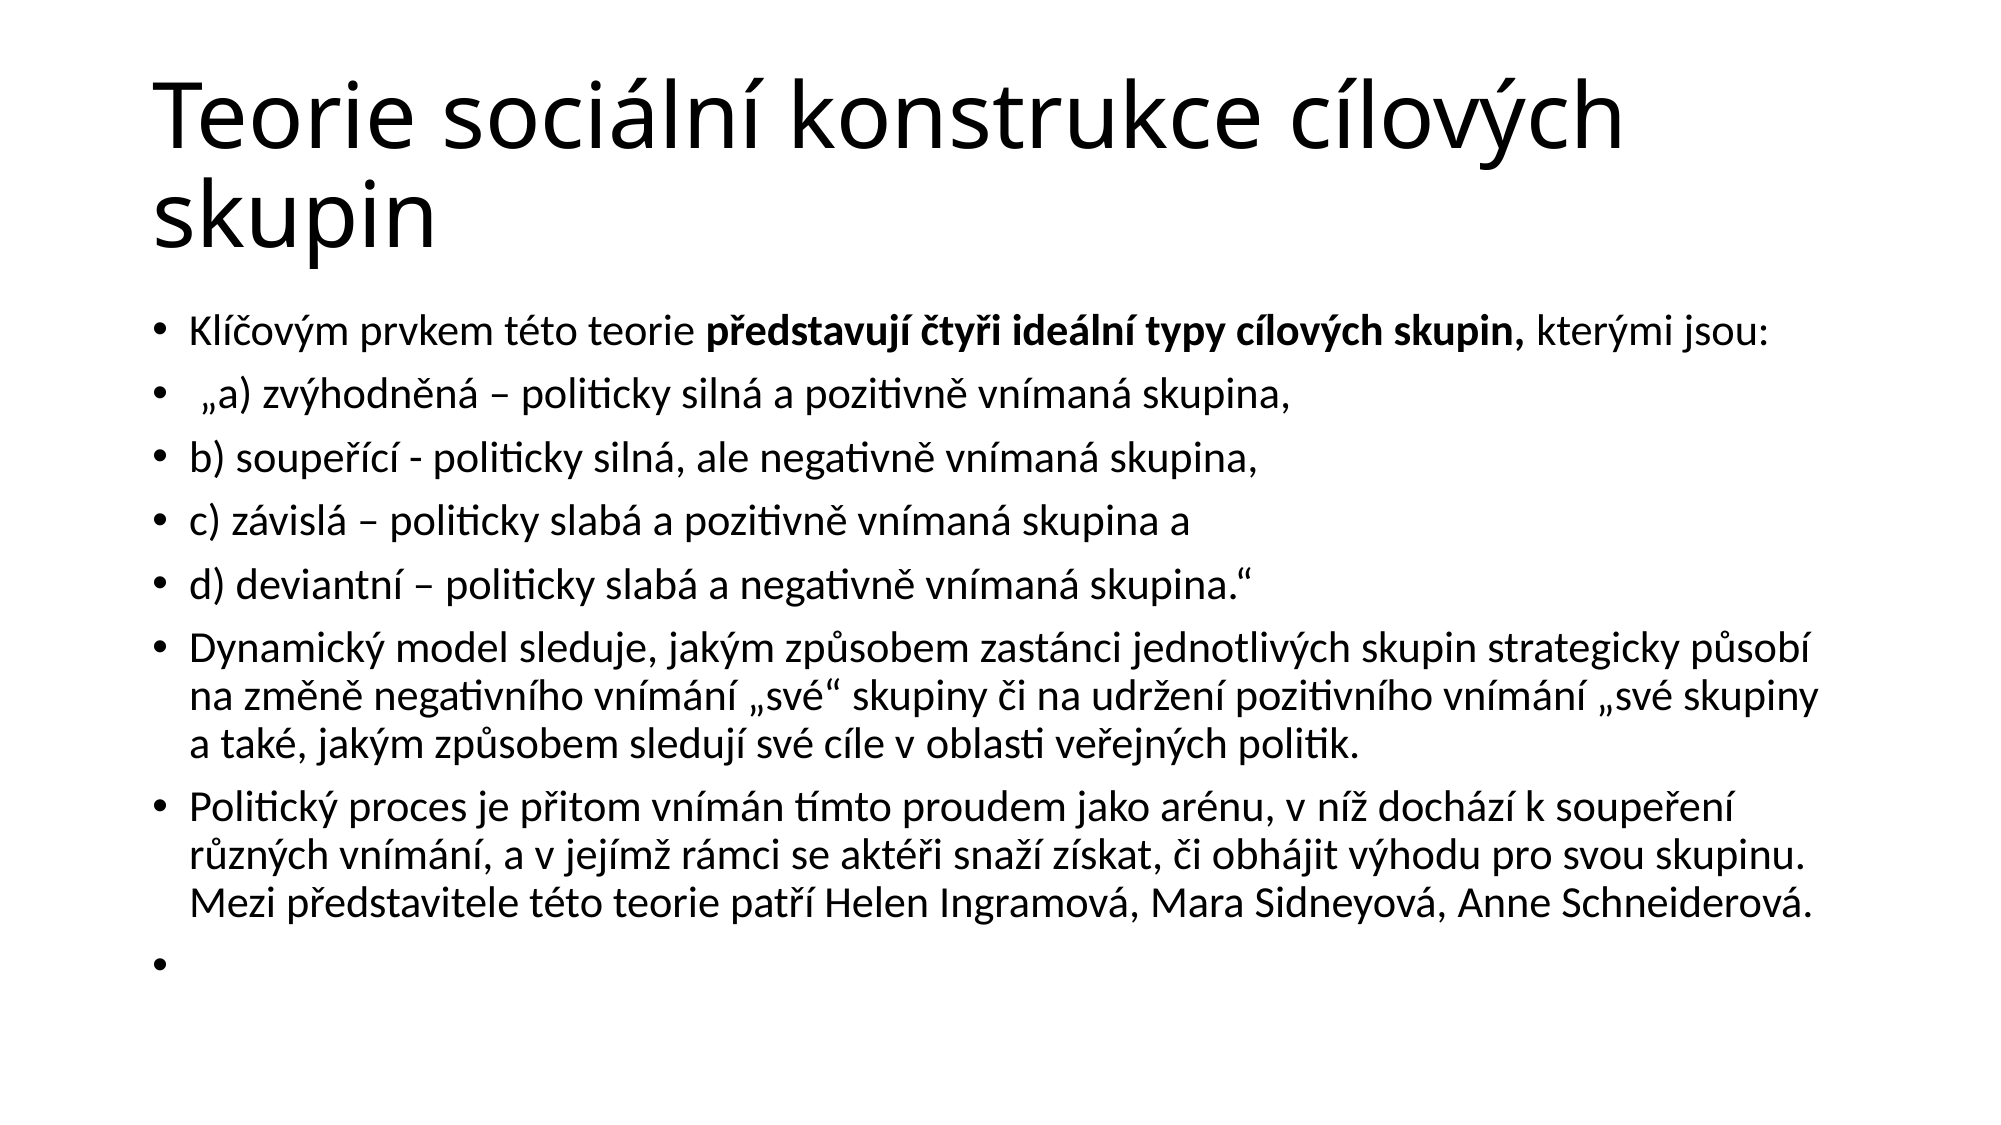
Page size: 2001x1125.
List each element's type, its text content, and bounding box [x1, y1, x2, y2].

title Teorie sociální konstrukce cílových skupin [137, 59, 1863, 278]
list Klíčovým prvkem této teorie představují čtyři ideální typy cílových skupin, kterými jsou: „a) zvýhodněná – politicky silná a pozitivně vnímaná skupina, b) soupeřící - politicky silná, ale negativně vnímaná skupina, c) závislá – politicky slabá a pozitivně vnímaná skupina a d) deviantní – politicky slabá a negativně vnímaná skupina.“ Dynamický model sleduje, jakým způsobem zastánci jednotlivých skupin strategicky působí na změně negativního vnímání „své“ skupiny či na udržení pozitivního vnímání „své skupiny a také, jakým způsobem sledují své cíle v oblasti veřejných politik. Politický proces je přitom vnímán tímto proudem jako arénu, v níž dochází k soupeření různých vnímání, a v jejímž rámci se aktéři snaží získat, či obhájit výhodu pro svou skupinu. Mezi představitele této teorie patří Helen Ingramová, Mara Sidneyová, Anne Schneiderová. [137, 299, 1863, 1014]
